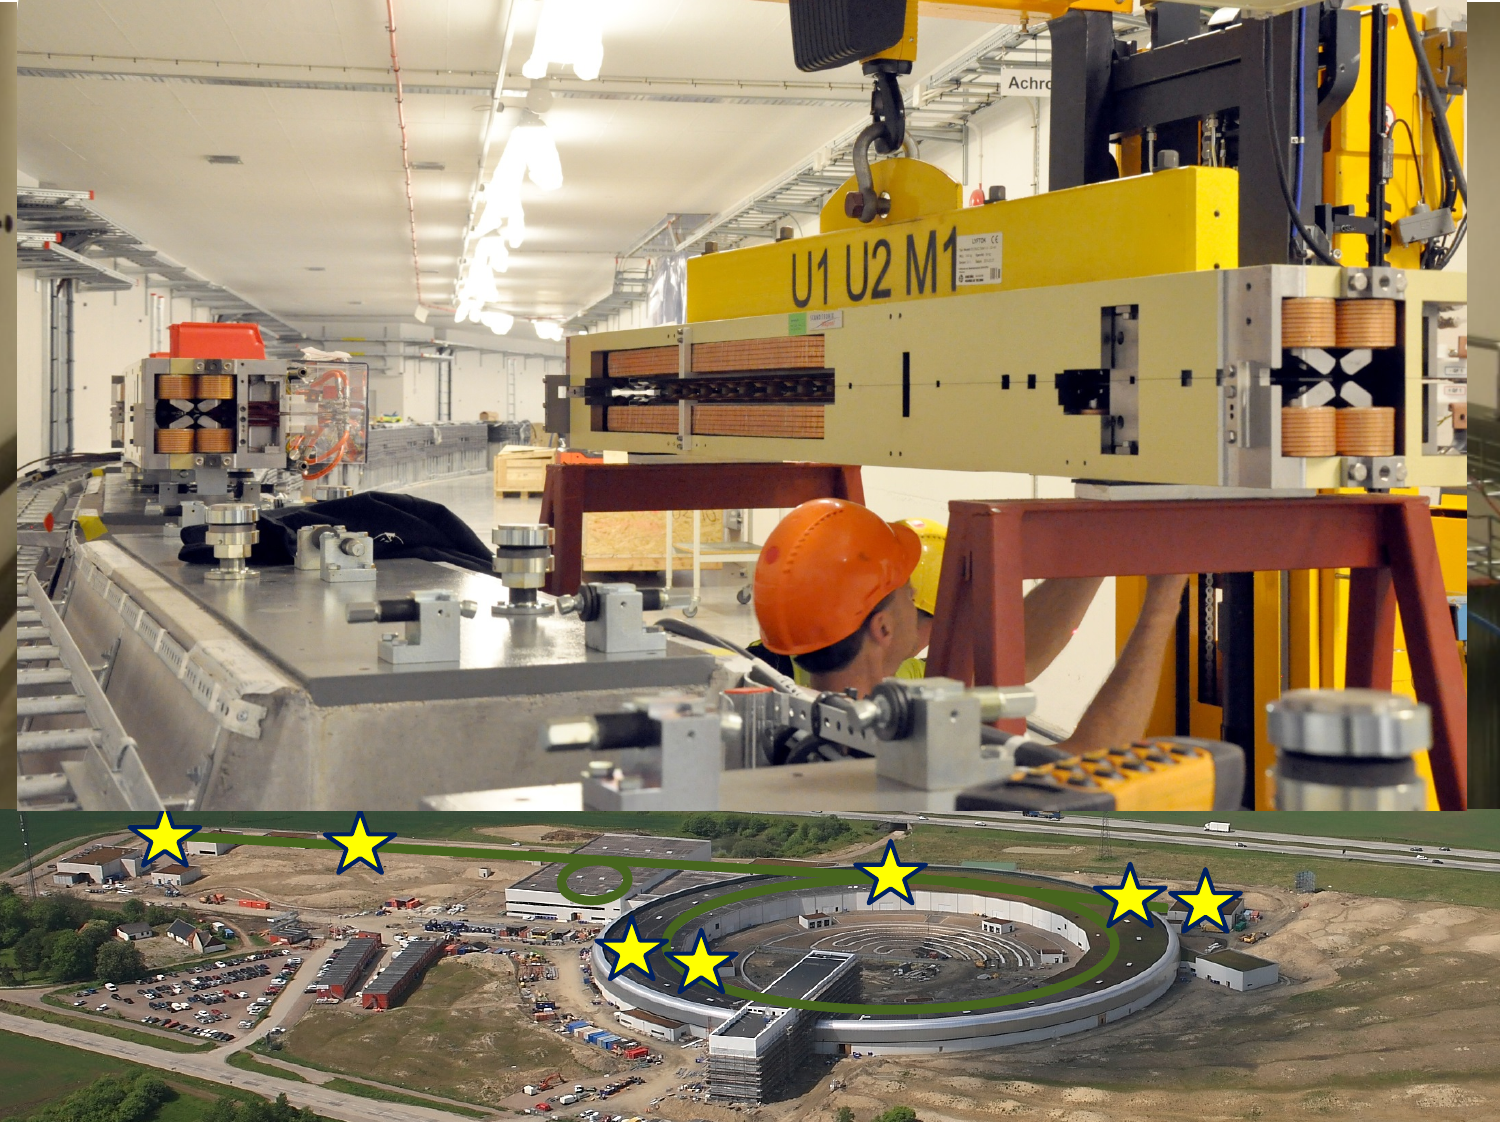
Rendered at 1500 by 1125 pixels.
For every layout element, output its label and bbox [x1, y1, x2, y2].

picture [0, 0, 1500, 811]
text_box [0, 808, 1500, 1123]
